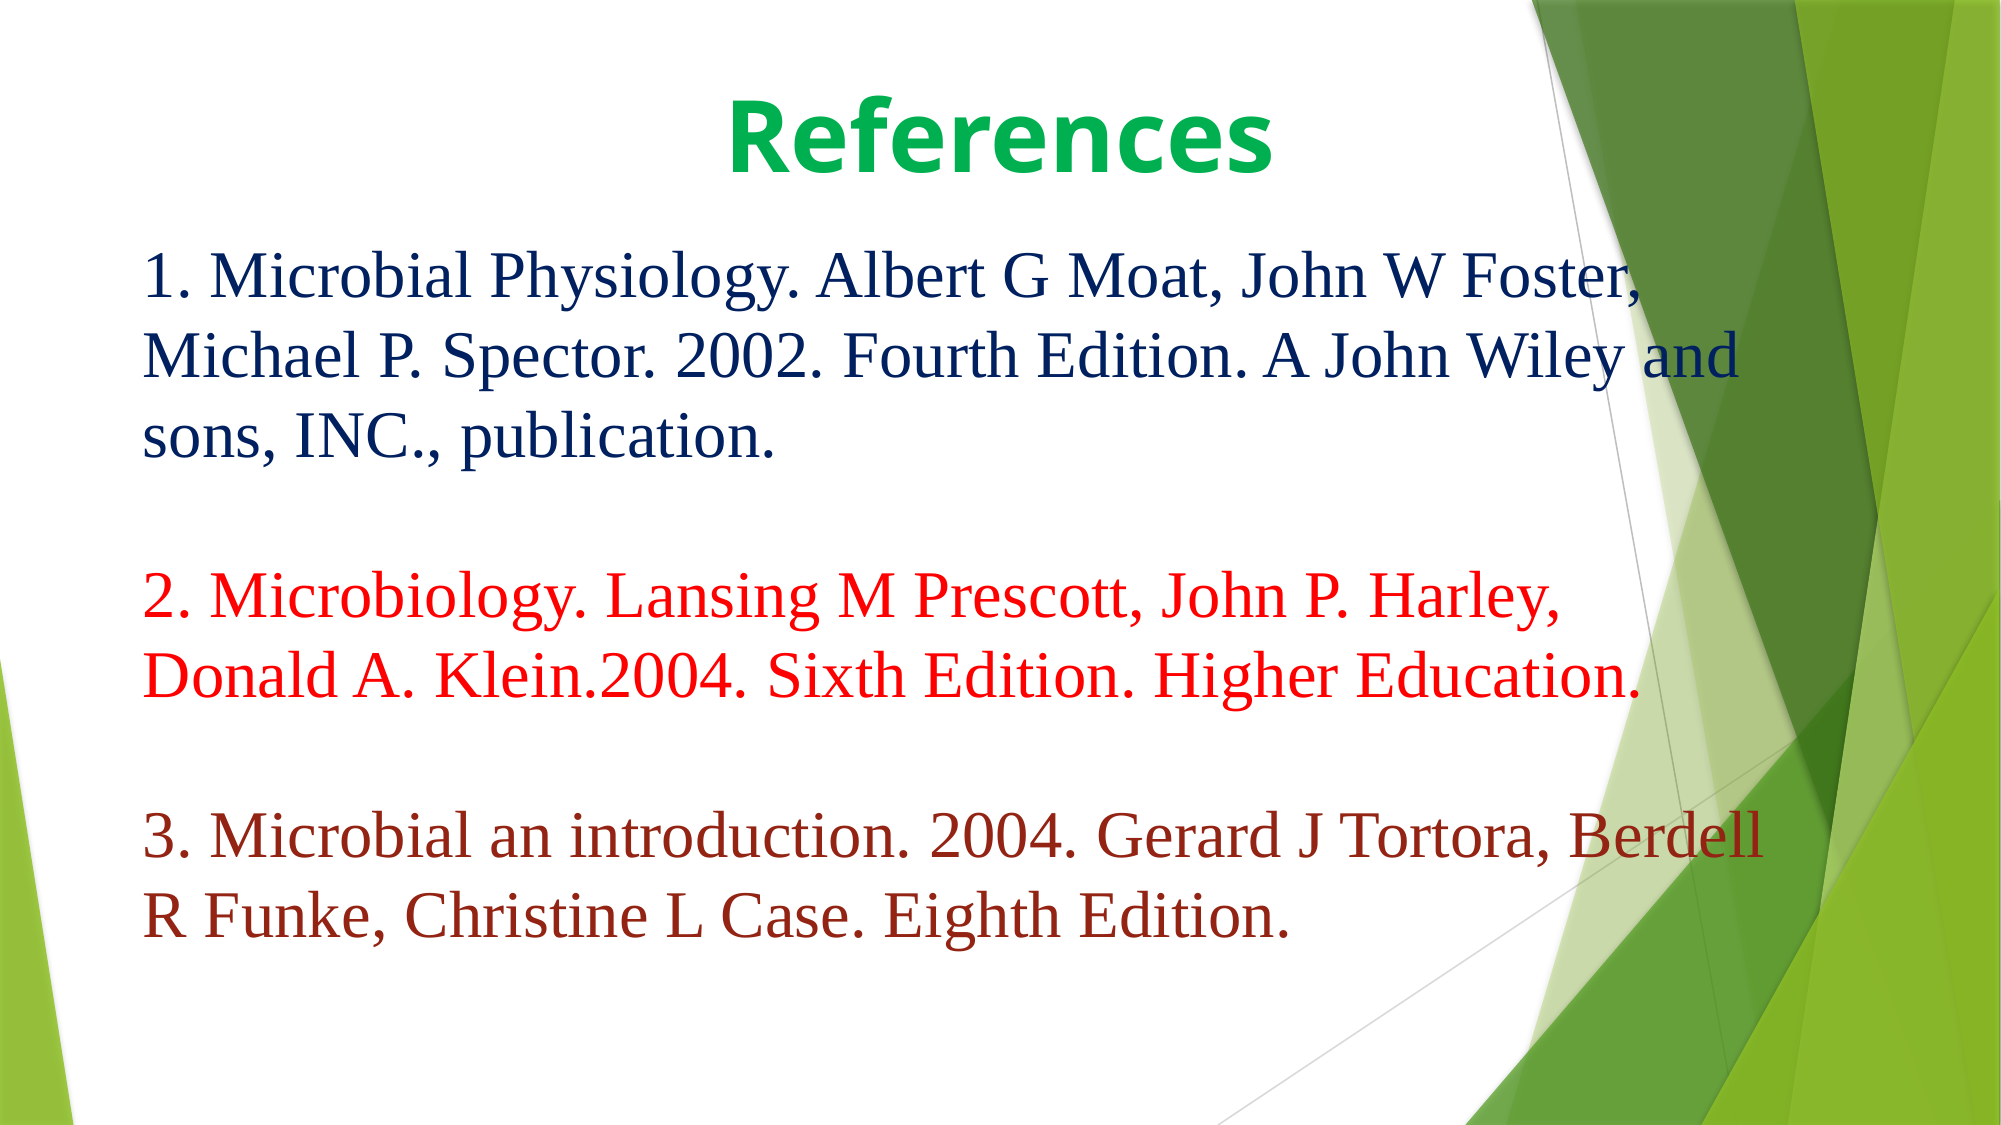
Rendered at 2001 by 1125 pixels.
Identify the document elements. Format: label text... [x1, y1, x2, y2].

text_box References [709, 65, 1348, 201]
text_box 1. Microbial Physiology. Albert G Moat, John W Foster, Michael P. Spector. 2002. Fourth Edition. A John Wiley and sons, INC., publication. 2. Microbiology. Lansing M Prescott, John P. Harley, Donald A. Klein.2004. Sixth Edition. Higher Education. 3. Microbial an introduction. 2004. Gerard J Tortora, Berdell R Funke, Christine L Case. Eighth Edition. [128, 223, 1785, 958]
